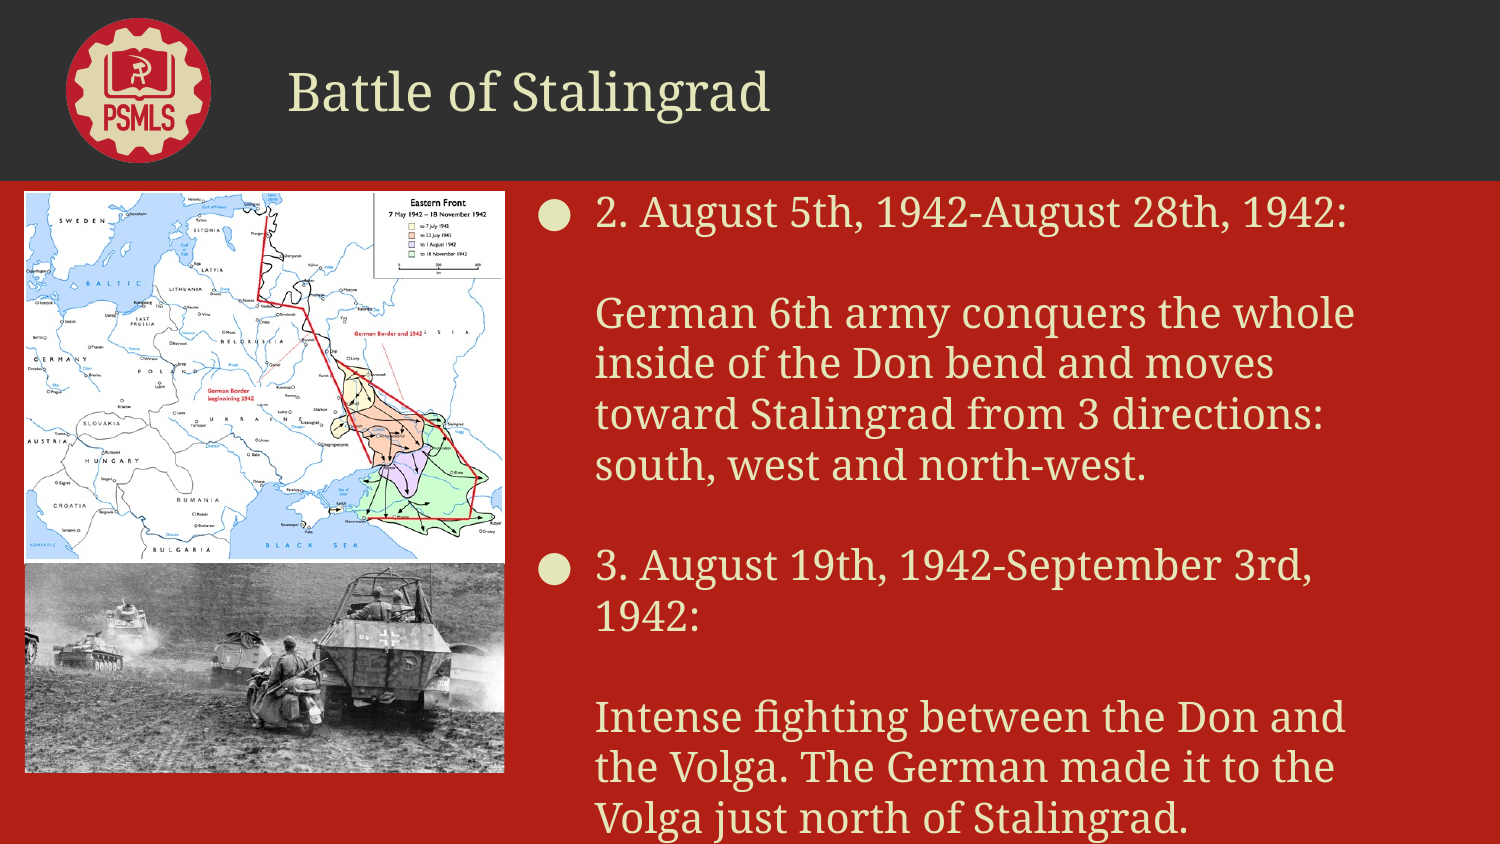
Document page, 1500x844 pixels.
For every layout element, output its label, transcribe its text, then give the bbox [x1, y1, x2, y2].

text_box [0, 0, 1500, 181]
picture [66, 18, 211, 163]
title 2. August 5th, 1942-August 28th, 1942: German 6th army conquers the whole inside of the Don bend and moves toward Stalingrad from 3 directions: south, west and north-west. 3. August 19th, 1942-September 3rd, 1942: Intense fighting between the Don and the Volga. The German made it to the Volga just north of Stalingrad. [504, 170, 1426, 315]
picture [24, 191, 505, 773]
title Battle of Stalingrad [272, 43, 1462, 138]
